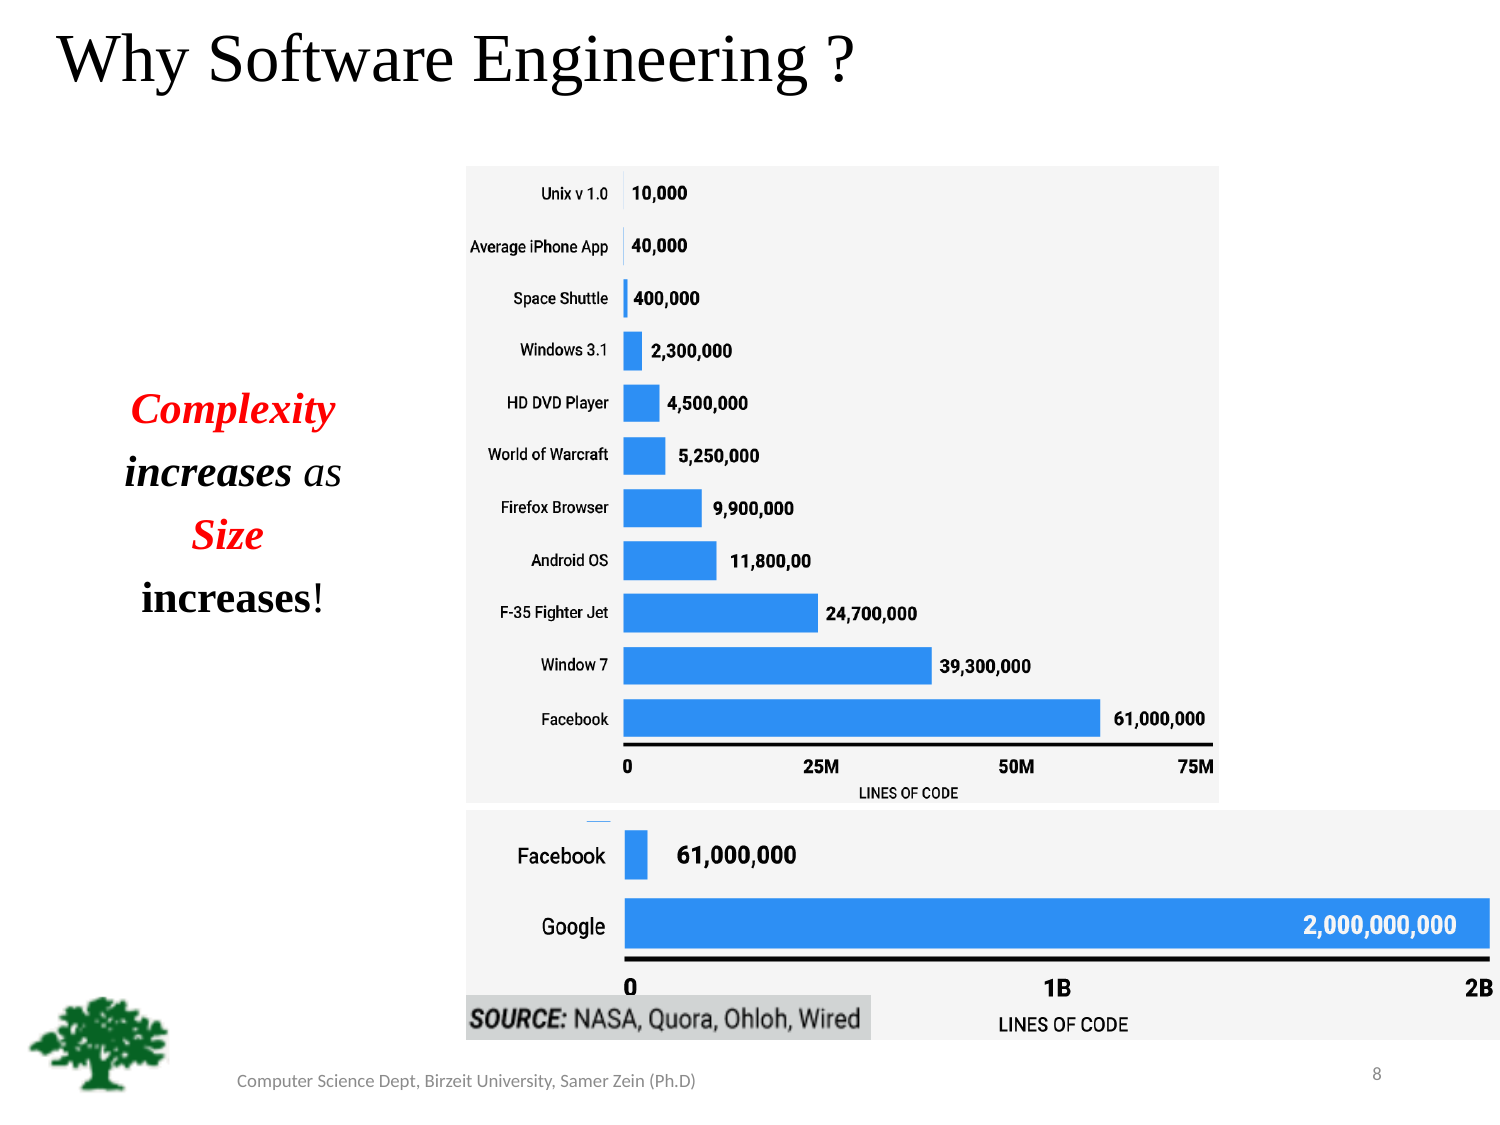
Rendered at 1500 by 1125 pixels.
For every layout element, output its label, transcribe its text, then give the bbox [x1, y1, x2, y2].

picture [466, 166, 1219, 803]
list Complexity increases as Size increases! [0, 184, 467, 1064]
title Why Software Engineering ? [41, 0, 1392, 147]
footer Computer Science Dept, Birzeit University, Samer Zein (Ph.D) [87, 1050, 846, 1111]
picture [466, 810, 1500, 1040]
slide_number 8 [1059, 1042, 1397, 1103]
picture [25, 991, 176, 1101]
